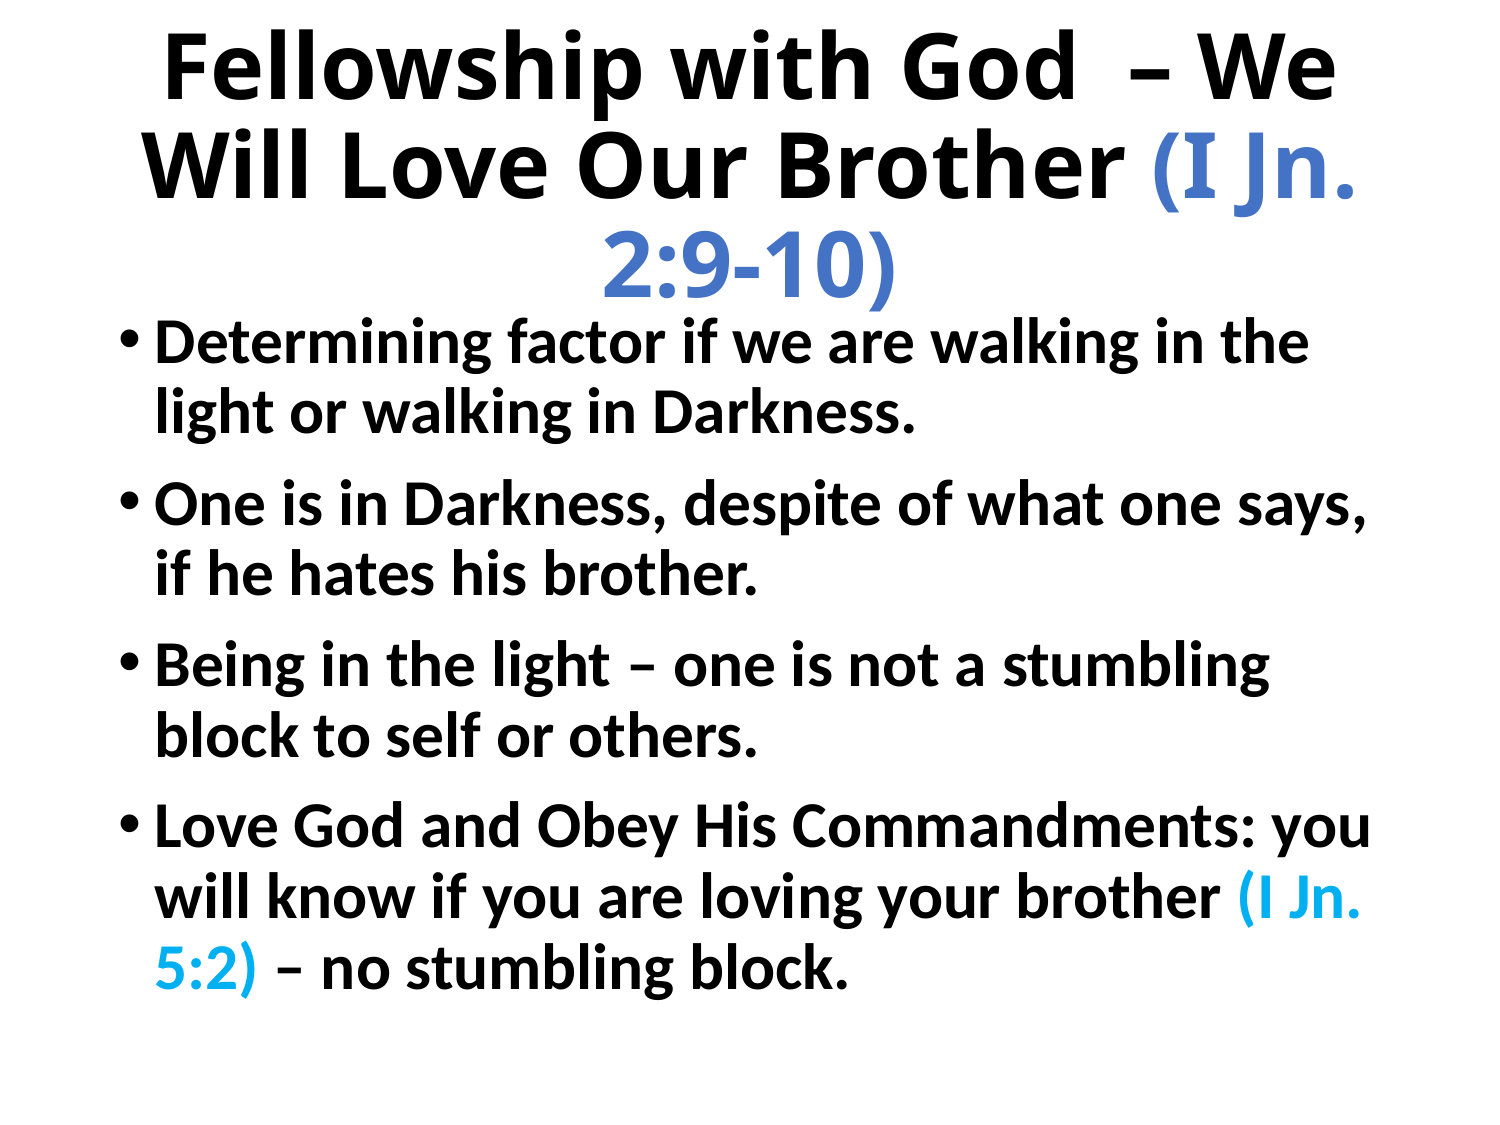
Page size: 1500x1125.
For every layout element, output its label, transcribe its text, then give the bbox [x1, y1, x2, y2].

title Fellowship with God – We Will Love Our Brother (I Jn. 2:9-10) [103, 59, 1397, 278]
list Determining factor if we are walking in the light or walking in Darkness. One is in Darkness, despite of what one says, if he hates his brother. Being in the light – one is not a stumbling block to self or others. Love God and Obey His Commandments: you will know if you are loving your brother (I Jn. 5:2) – no stumbling block. [103, 299, 1397, 1014]
